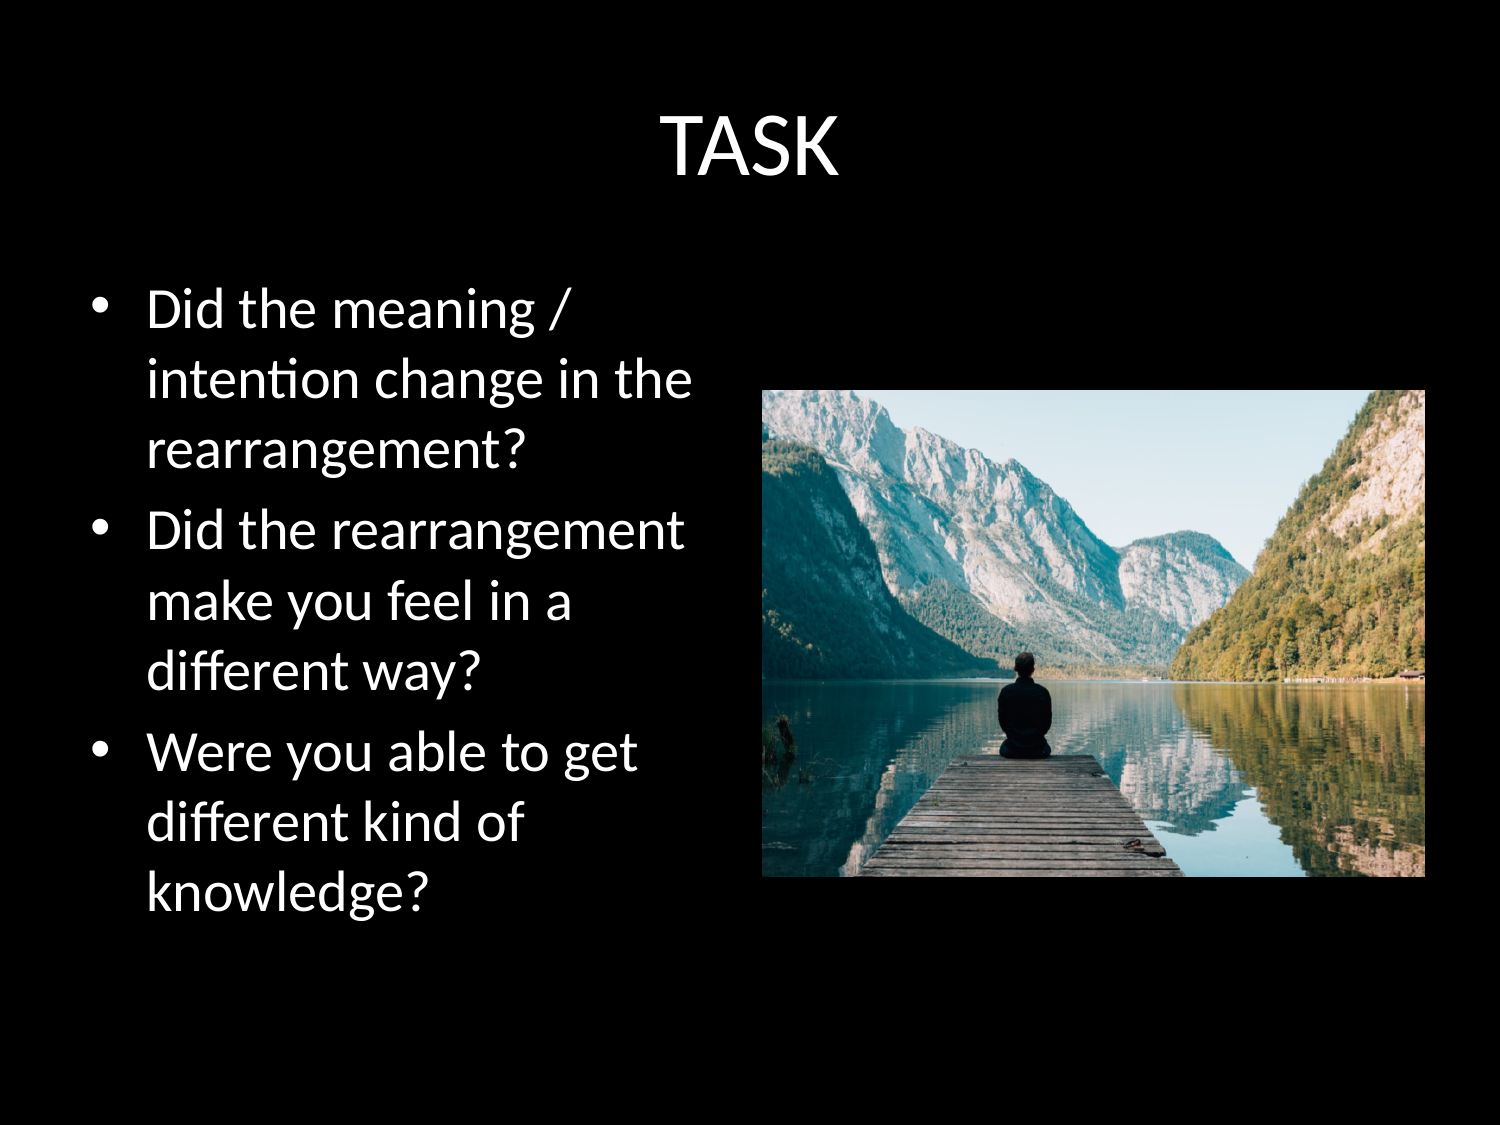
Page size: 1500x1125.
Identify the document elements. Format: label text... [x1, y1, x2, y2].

title TASK [75, 45, 1425, 233]
list Did the meaning / intention change in the rearrangement? Did the rearrangement make you feel in a different way? Were you able to get different kind of knowledge? [75, 262, 750, 1005]
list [762, 390, 1426, 878]
